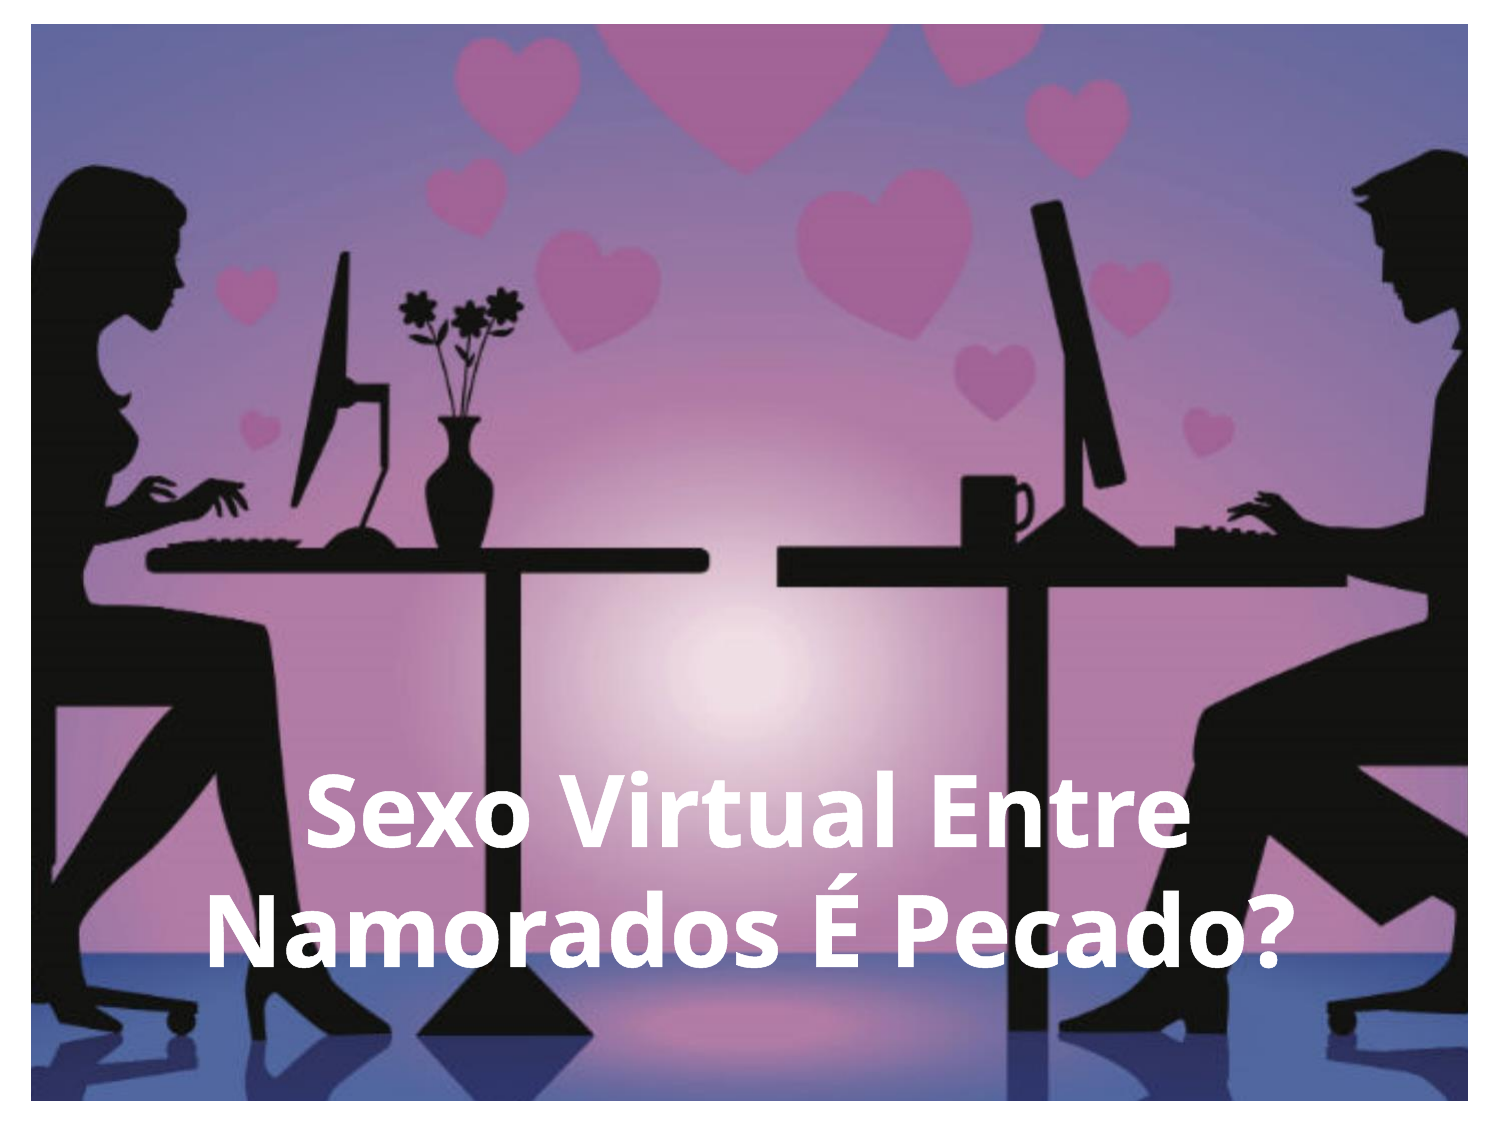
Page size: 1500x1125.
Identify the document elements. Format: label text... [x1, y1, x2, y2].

picture [0, 0, 1500, 1125]
text_box Sexo Virtual Entre Namorados É Pecado? [68, 739, 1430, 995]
text_box [14, 6, 1486, 1119]
